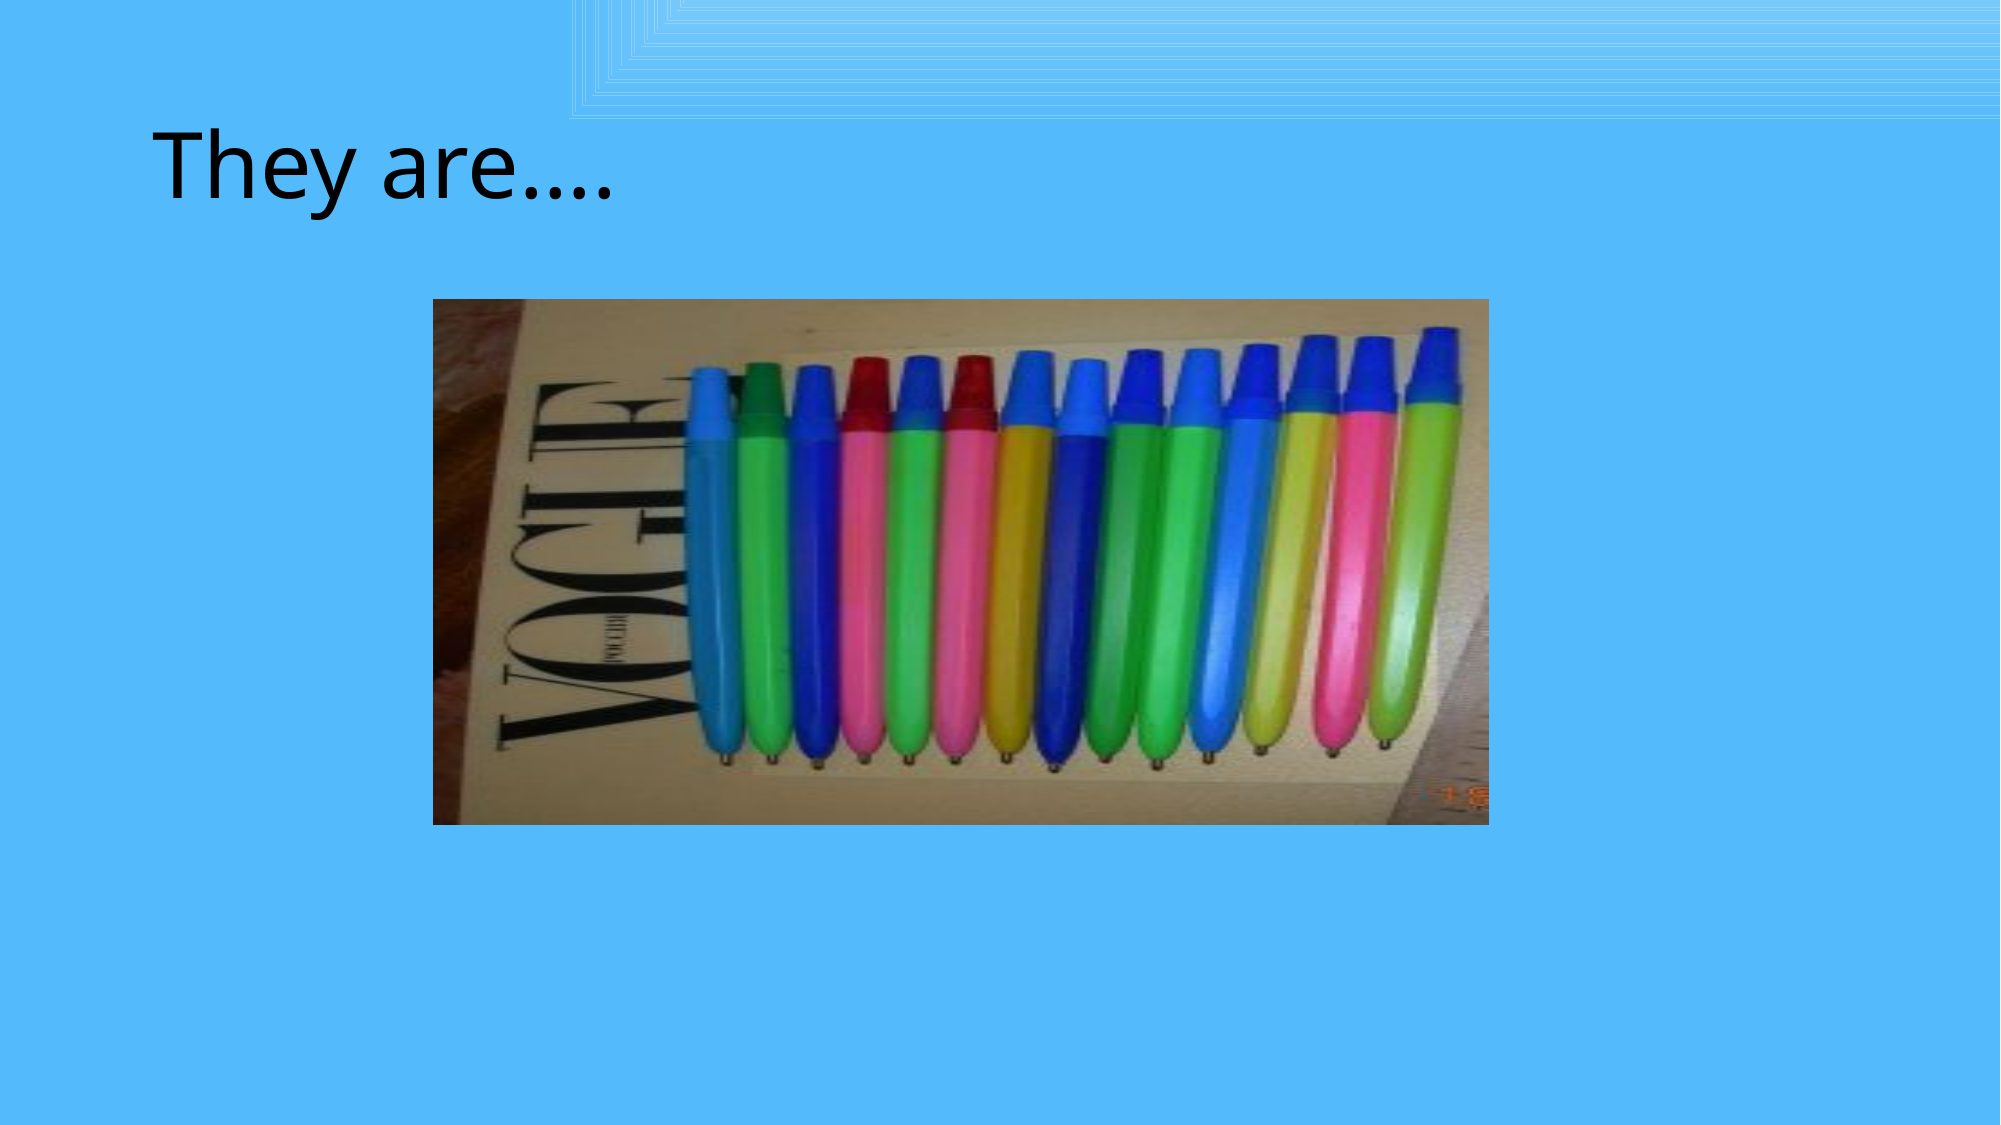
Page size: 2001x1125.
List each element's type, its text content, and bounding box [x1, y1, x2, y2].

title They are…. [137, 59, 1863, 278]
picture [432, 299, 1489, 825]
